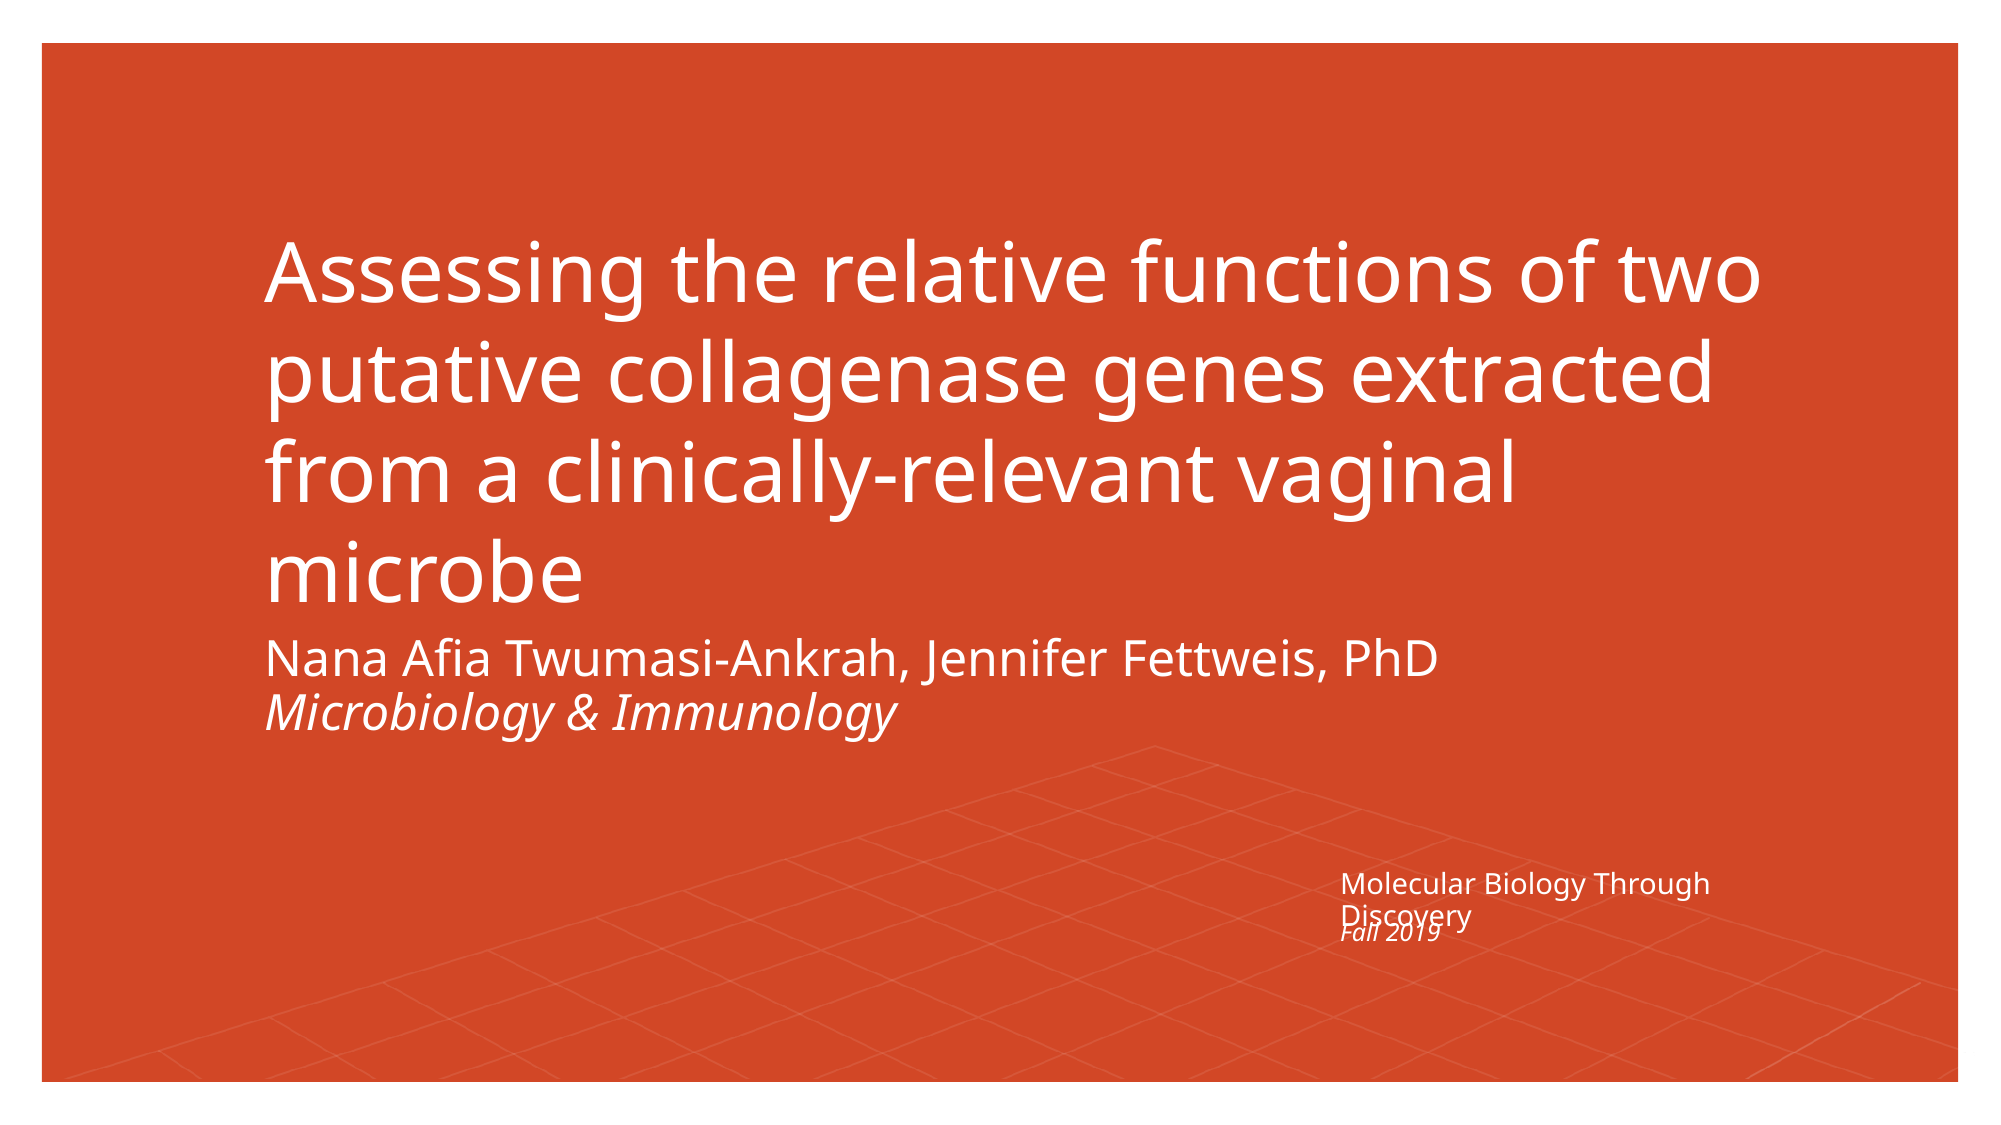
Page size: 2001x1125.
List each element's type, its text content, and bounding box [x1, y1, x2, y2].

text_box Molecular Biology Through Discovery [1325, 862, 1849, 906]
subtitle Nana Afia Twumasi-Ankrah, Jennifer Fettweis, PhD Microbiology & Immunology [249, 626, 1750, 838]
text_box Fall 2019 [1325, 906, 1942, 1074]
title Assessing the relative functions of two putative collagenase genes extracted from a clinically-relevant vaginal microbe [249, 218, 1829, 513]
picture [56, 745, 1979, 1079]
